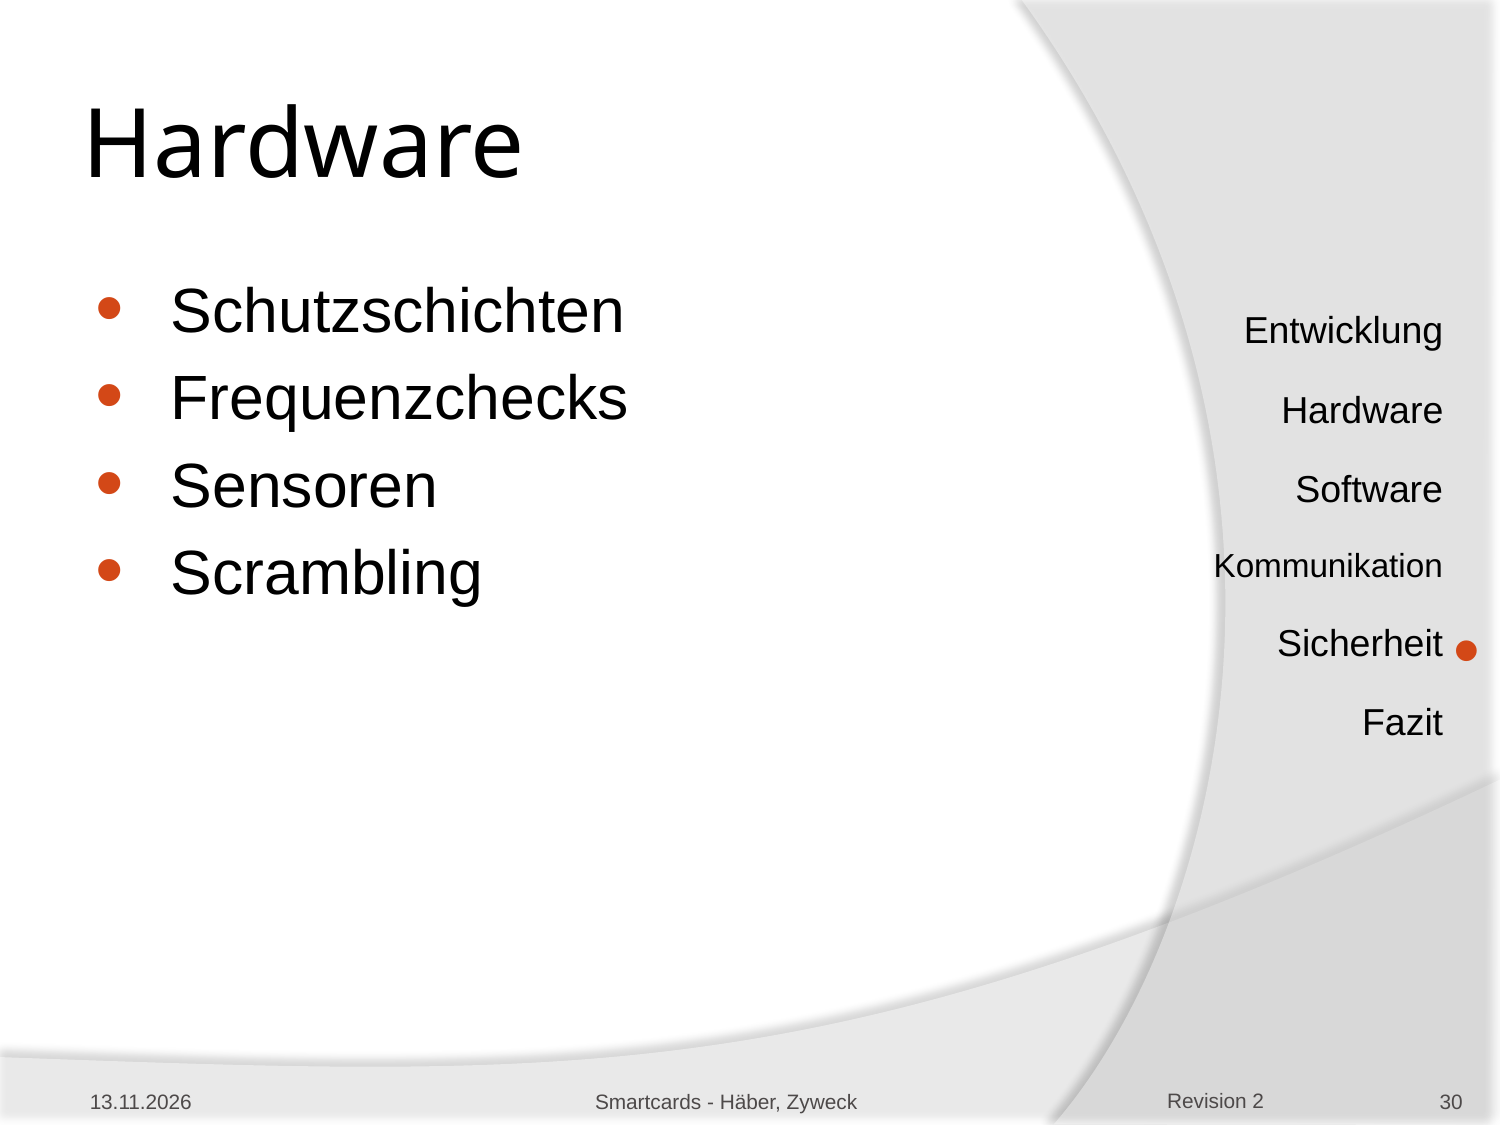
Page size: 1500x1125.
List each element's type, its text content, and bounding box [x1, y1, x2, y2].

footer Smartcards - Häber, Zyweck [372, 1053, 1081, 1114]
text_box [1433, 607, 1500, 693]
title Hardware [75, 45, 1164, 233]
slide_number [75, 1053, 337, 1114]
slide_number 30 [1337, 1053, 1463, 1114]
list Schutzschichten Frequenzchecks Sensoren Scrambling [75, 262, 1164, 1005]
